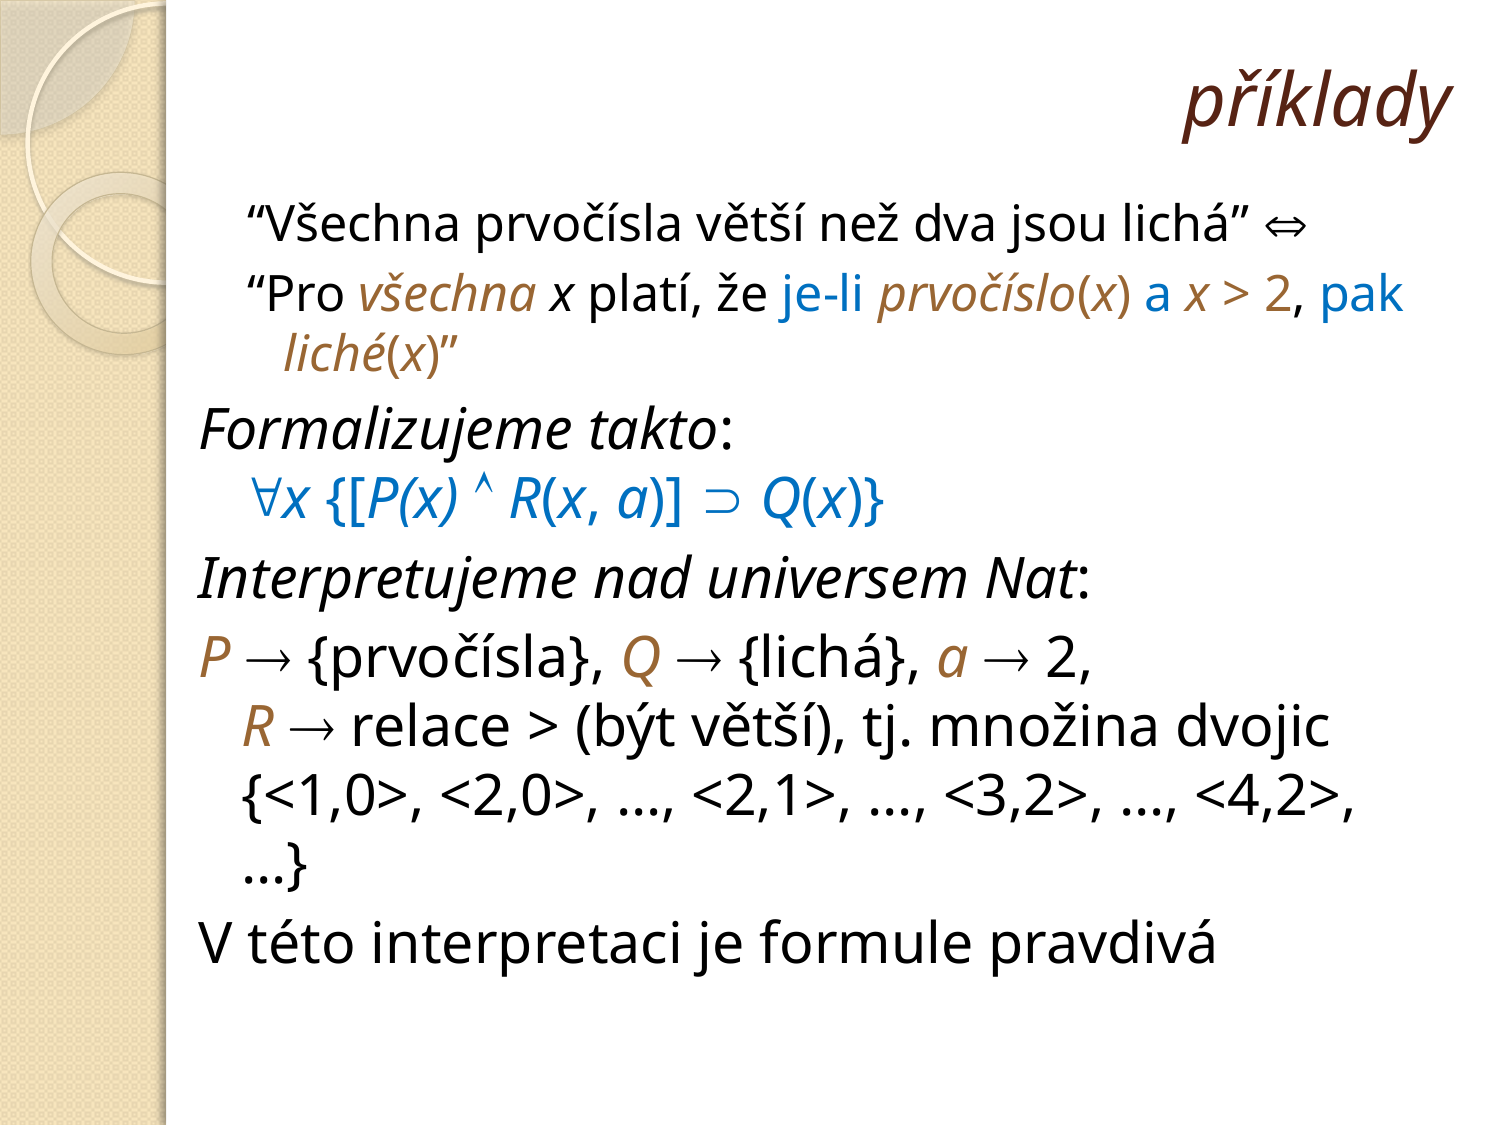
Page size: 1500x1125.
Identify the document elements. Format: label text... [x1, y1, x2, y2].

list “Všechna prvočísla větší než dva jsou lichá”  “Pro všechna x platí, že je-li prvočíslo(x) a x > 2, pak liché(x)” Formalizujeme takto: x {[P(x)  R(x, a)]  Q(x)} Interpretujeme nad universem Nat: P  {prvočísla}, Q  {lichá}, a  2, R  relace > (být větší), tj. množina dvojic {<1,0>, <2,0>, …, <2,1>, …, <3,2>, …, <4,2>, …} V této interpretaci je formule pravdivá [171, 184, 1425, 1000]
title příklady [235, 45, 1466, 149]
